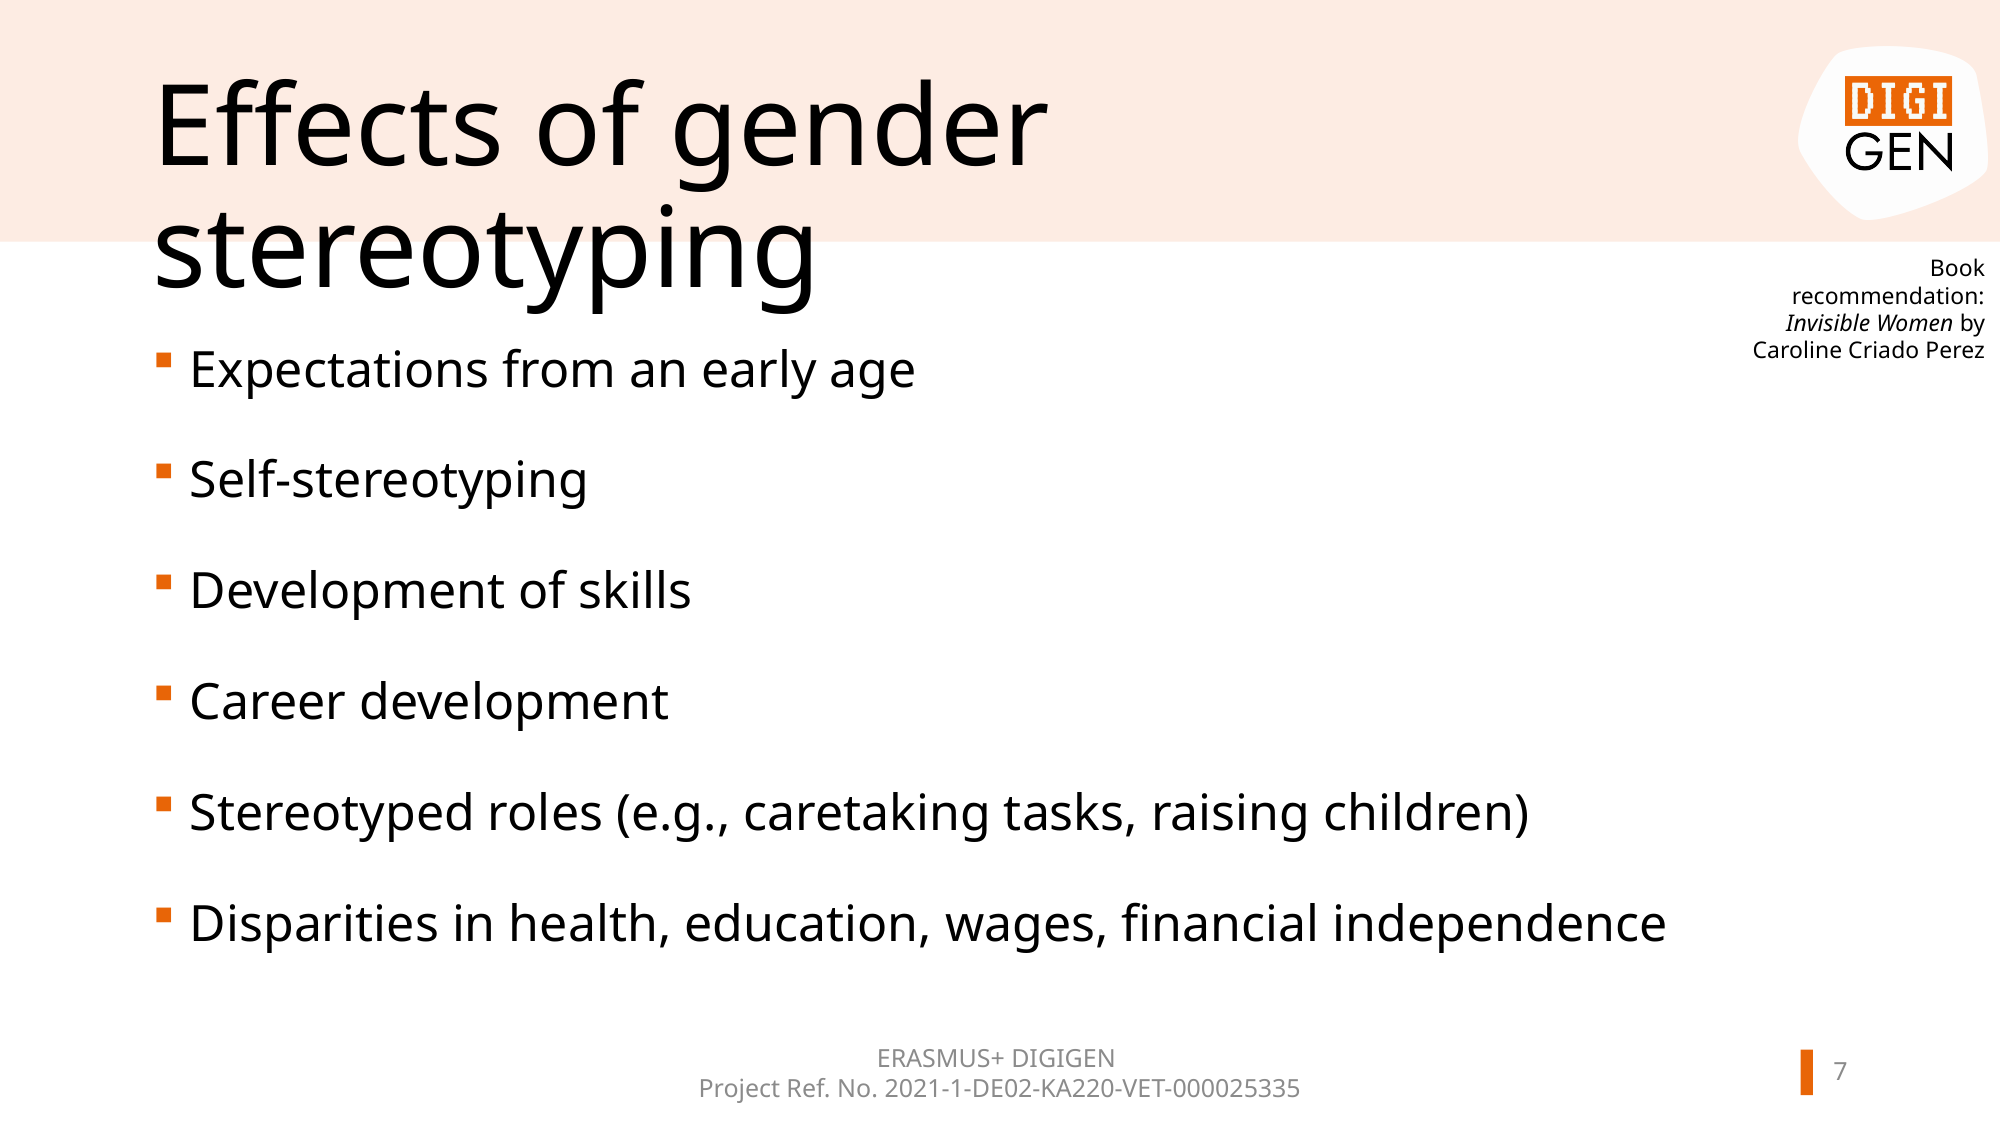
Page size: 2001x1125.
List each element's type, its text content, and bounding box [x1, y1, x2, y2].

picture [1798, 46, 1988, 220]
title Effects of gender stereotyping [137, 61, 1628, 190]
footer ERASMUS+ DIGIGEN Project Ref. No. 2021-1-DE02-KA220-VET-000025335 [662, 1042, 1338, 1103]
list Expectations from an early age Self-stereotyping Development of skills Career development Stereotyped roles (e.g., caretaking tasks, raising children) Disparities in health, education, wages, financial independence [137, 299, 1863, 1014]
slide_number 6 [1764, 1042, 1863, 1103]
text_box Book recommendation: Invisible Women by Caroline Criado Perez [1723, 246, 2000, 371]
